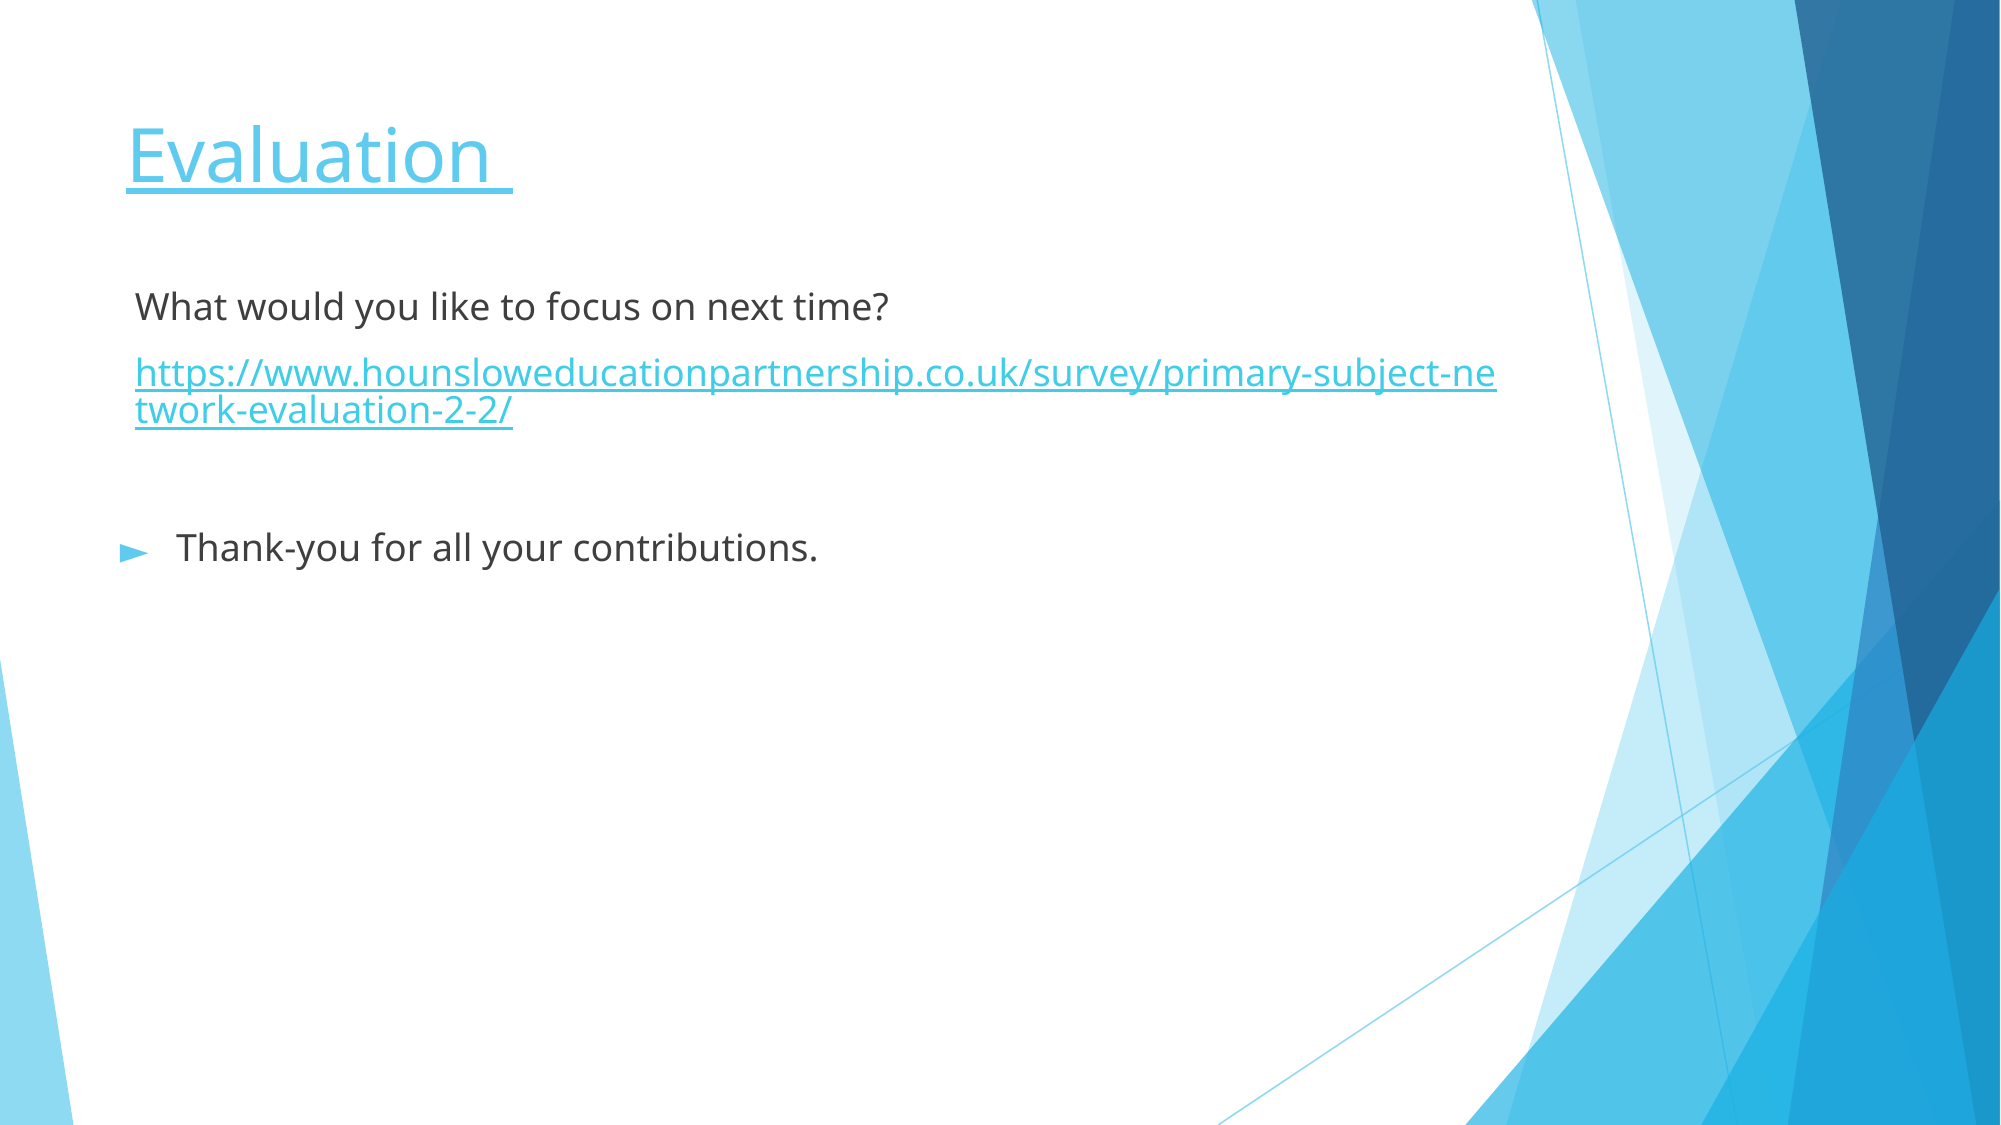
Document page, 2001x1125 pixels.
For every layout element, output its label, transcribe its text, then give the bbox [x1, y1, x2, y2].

list What would you like to focus on next time? https://www.hounsloweducationpartnership.co.uk/survey/primary-subject-network-evaluation-2-2/ Thank-you for all your contributions. [104, 209, 1515, 847]
title Evaluation [111, 99, 1522, 317]
